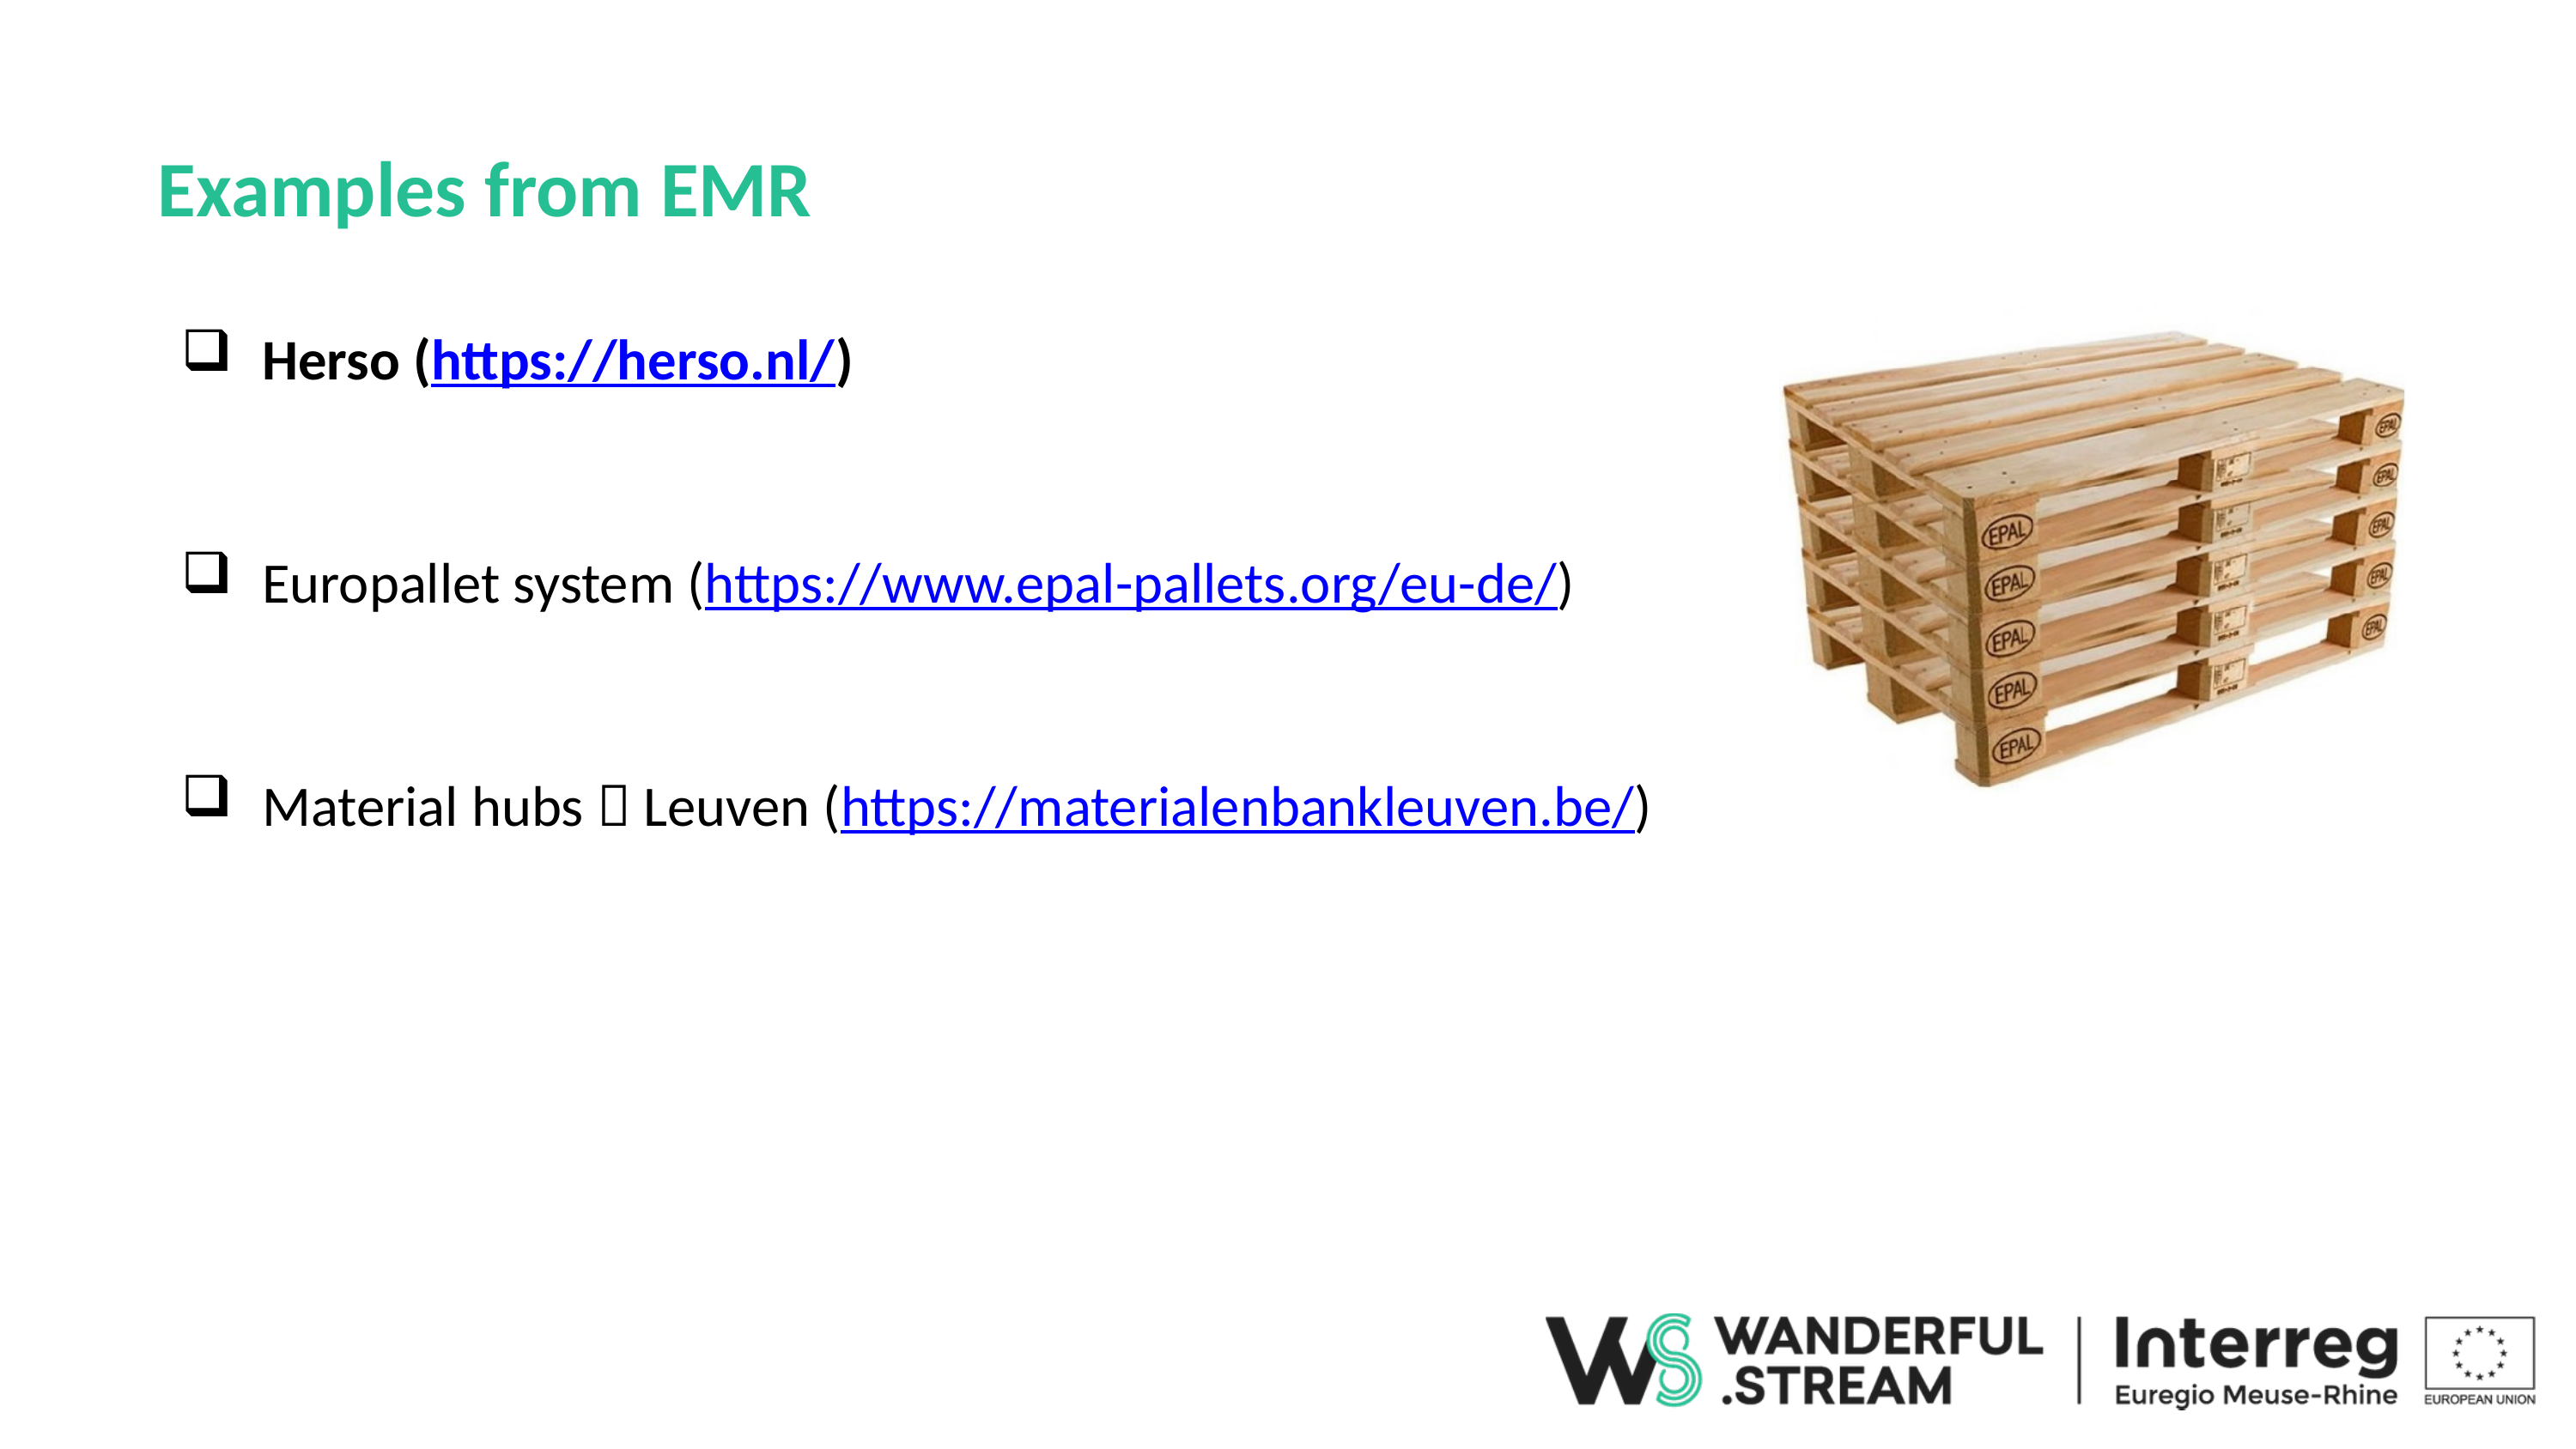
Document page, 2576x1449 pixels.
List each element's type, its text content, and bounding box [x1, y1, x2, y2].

picture [1778, 264, 2408, 885]
text_box Herso (https://herso.nl/) Europallet system (https://www.epal-pallets.org/eu-de/) Material hubs  Leuven (https://materialenbankleuven.be/) [168, 316, 2533, 1153]
title Examples from EMR [144, 104, 2421, 266]
picture [1545, 1313, 2537, 1410]
